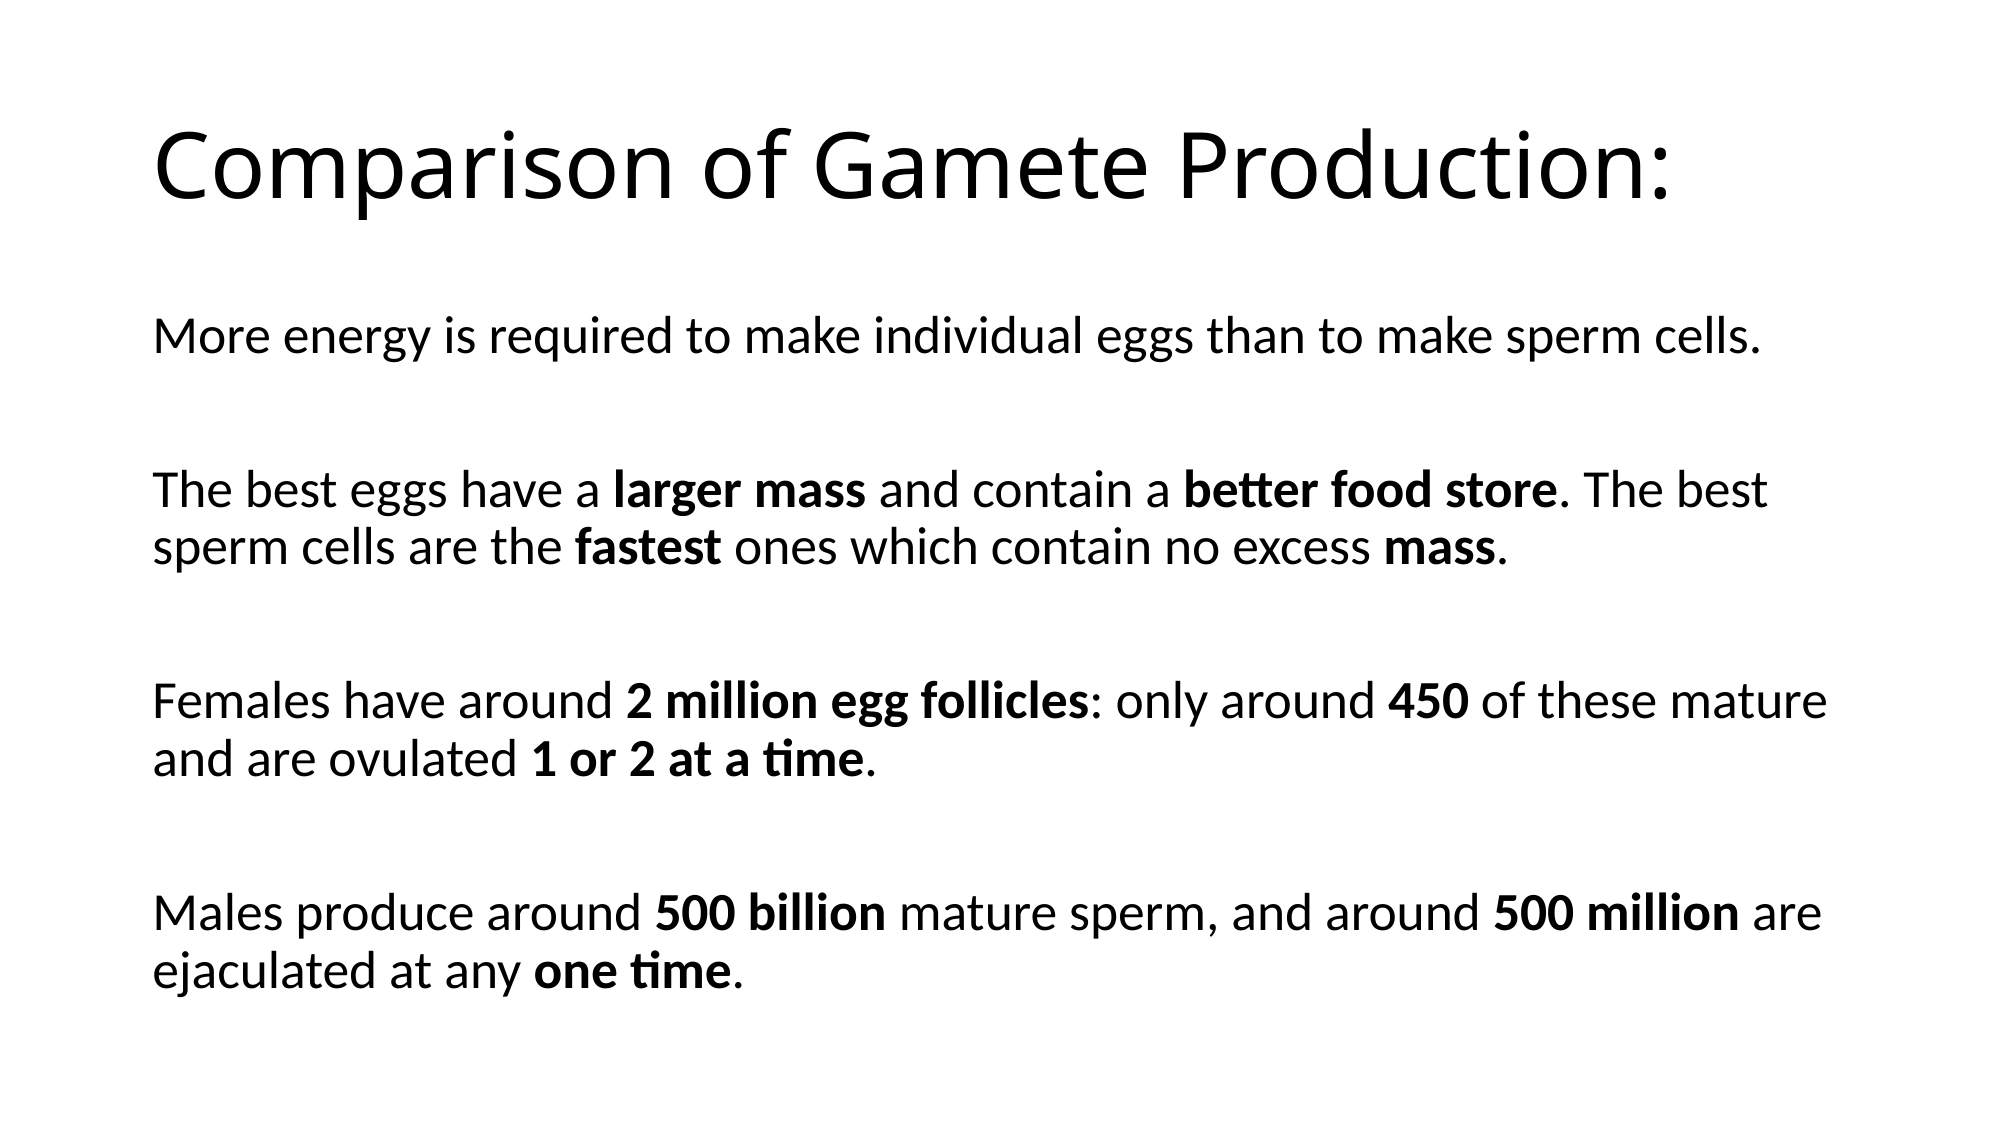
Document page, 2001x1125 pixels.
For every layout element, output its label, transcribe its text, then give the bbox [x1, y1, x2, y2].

list More energy is required to make individual eggs than to make sperm cells. The best eggs have a larger mass and contain a better food store. The best sperm cells are the fastest ones which contain no excess mass. Females have around 2 million egg follicles: only around 450 of these mature and are ovulated 1 or 2 at a time. Males produce around 500 billion mature sperm, and around 500 million are ejaculated at any one time. [137, 299, 1863, 1014]
title Comparison of Gamete Production: [137, 59, 1863, 278]
